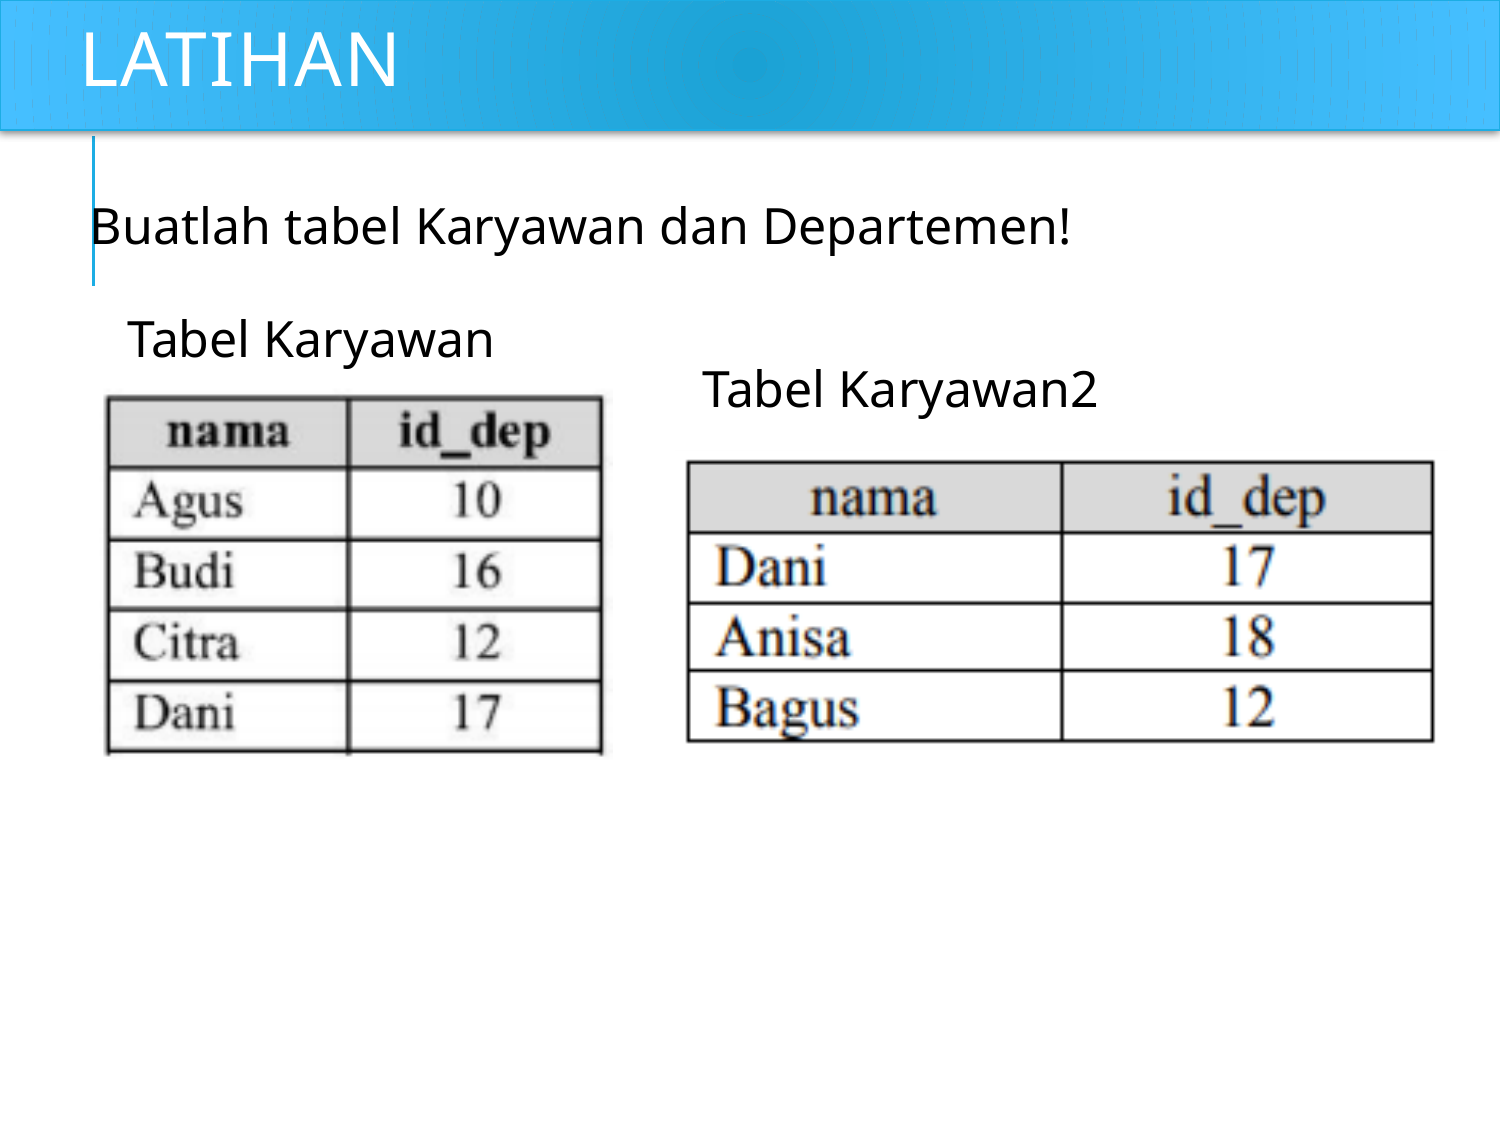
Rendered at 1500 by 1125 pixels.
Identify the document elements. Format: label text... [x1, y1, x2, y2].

picture [674, 449, 1448, 751]
text_box Tabel Karyawan2 [687, 349, 1213, 425]
title Latihan [0, 0, 1500, 131]
text_box Tabel Karyawan [112, 299, 525, 375]
text_box Buatlah tabel Karyawan dan Departemen! [75, 187, 1250, 263]
picture [99, 387, 613, 763]
